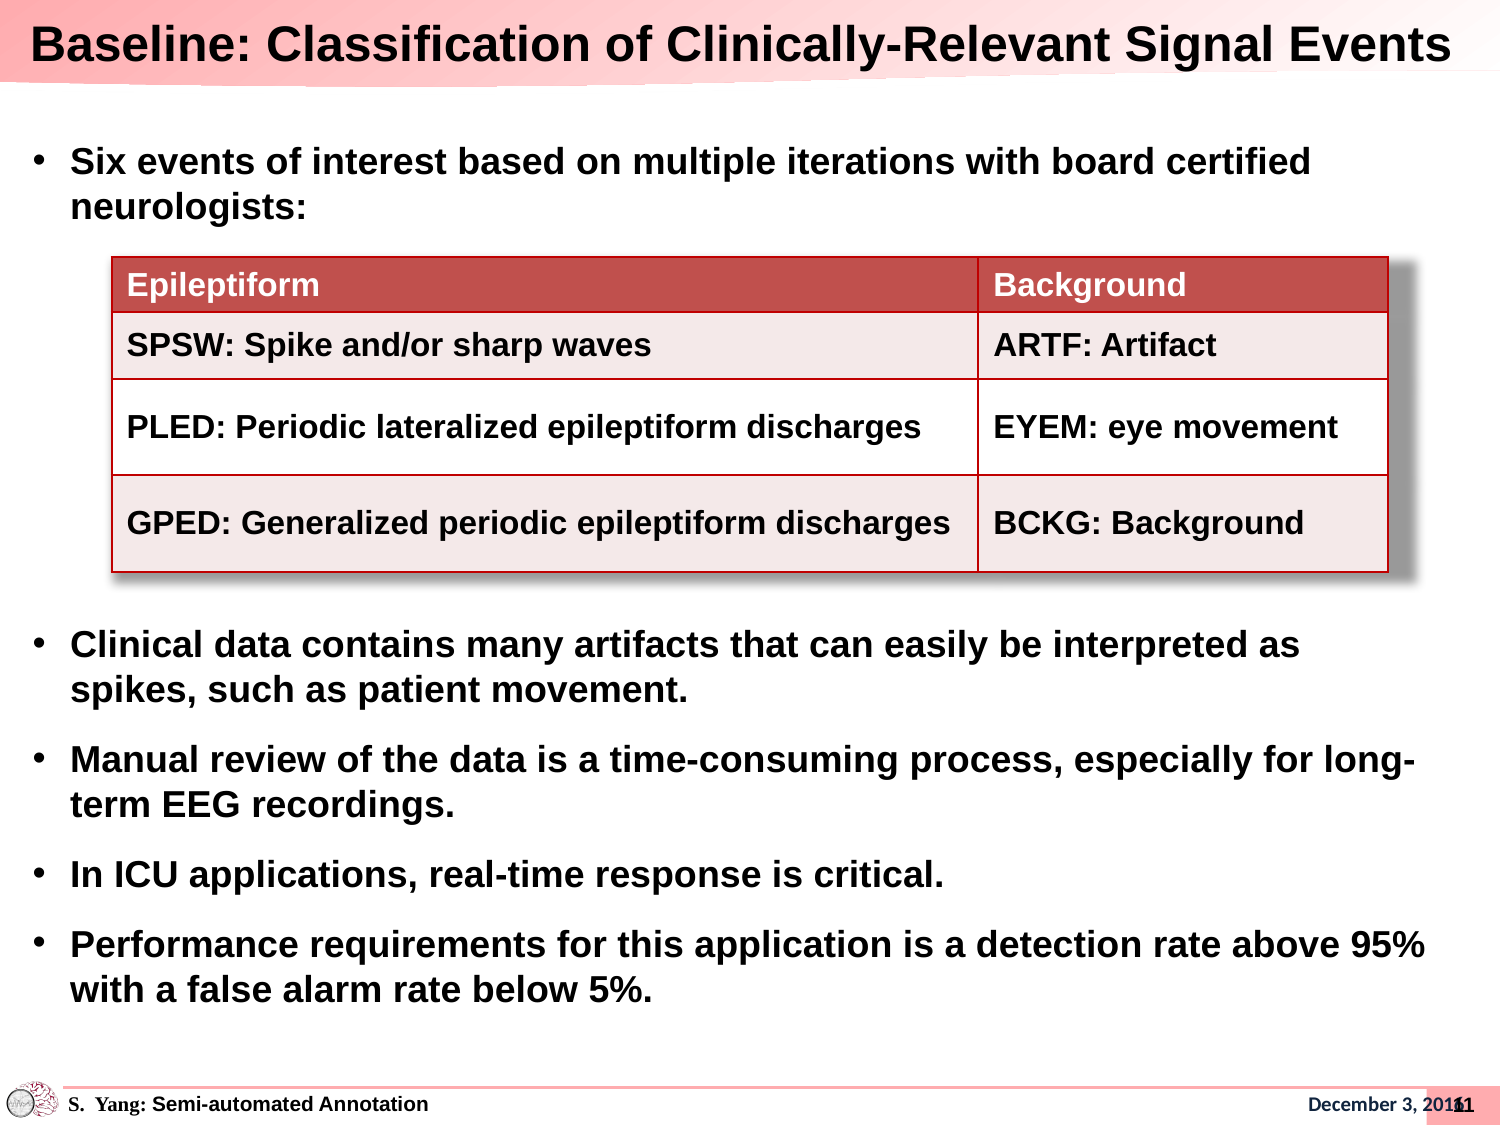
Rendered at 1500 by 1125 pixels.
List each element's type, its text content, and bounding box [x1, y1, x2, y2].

table_cell BCKG: Background [979, 476, 1387, 571]
picture [6, 1081, 59, 1118]
table_cell ARTF: Artifact [979, 313, 1387, 378]
table_cell SPSW: Spike and/or sharp waves [113, 313, 977, 378]
table_header Epileptiform [113, 258, 977, 311]
title Baseline: Classification of Clinically-Relevant Signal Events [0, 0, 1500, 83]
table_cell EYEM: eye movement [979, 380, 1387, 474]
table_cell GPED: Generalized periodic epileptiform discharges [113, 476, 977, 571]
list Six events of interest based on multiple iterations with board certified neurologists: Clinical data contains many artifacts that can easily be interpreted as spikes, such as patient movement. Manual review of the data is a time-consuming process, especially for long-term EEG recordings. In ICU applications, real-time response is critical. Performance requirements for this application is a detection rate above 95% with a false alarm rate below 5%. [32, 137, 1431, 1077]
table_cell PLED: Periodic lateralized epileptiform discharges [113, 380, 977, 474]
table_header Background [979, 258, 1387, 311]
